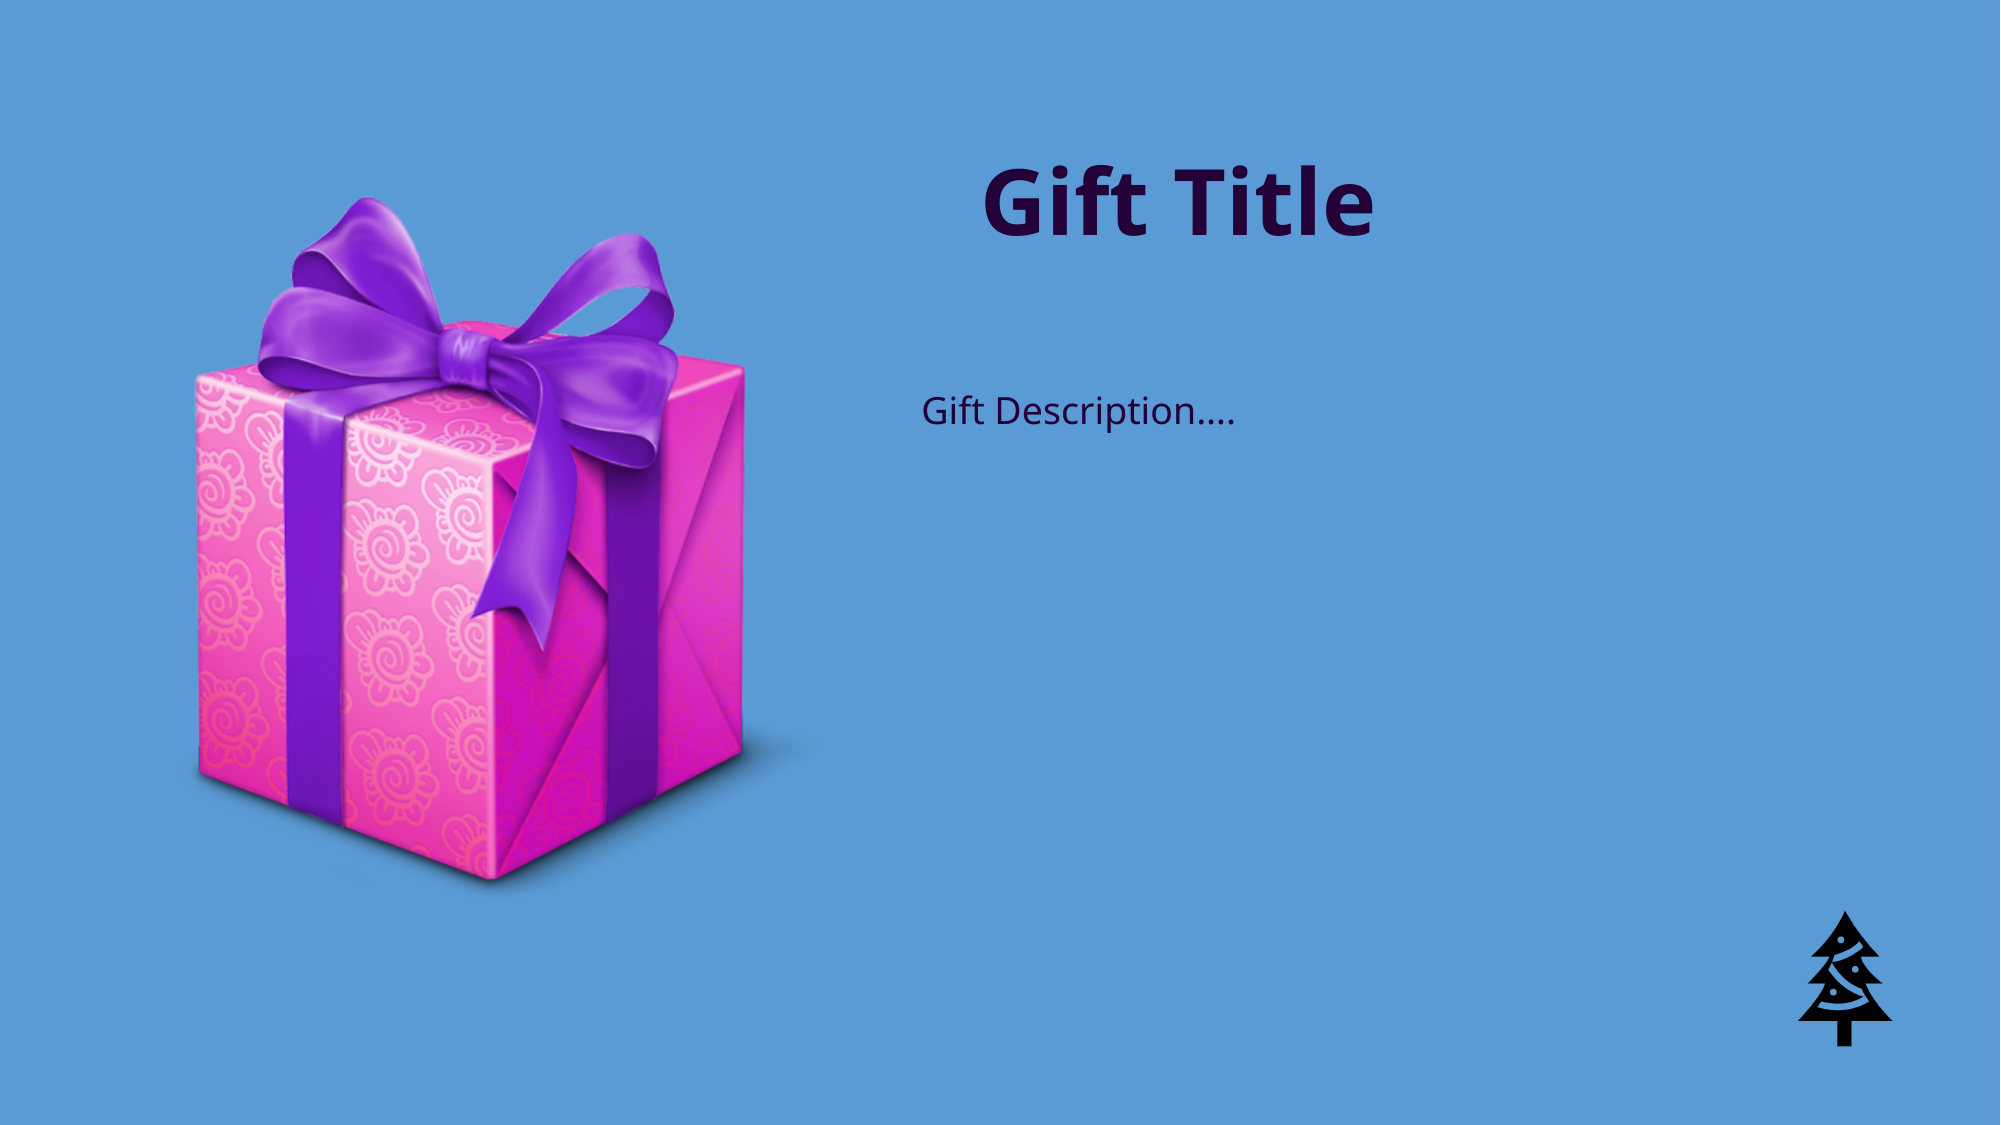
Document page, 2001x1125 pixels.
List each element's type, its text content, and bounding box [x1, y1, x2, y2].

picture [1769, 903, 1920, 1054]
text_box Gift Title [616, 96, 1740, 315]
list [111, 183, 832, 904]
text_box Gift Description…. [906, 379, 1962, 485]
